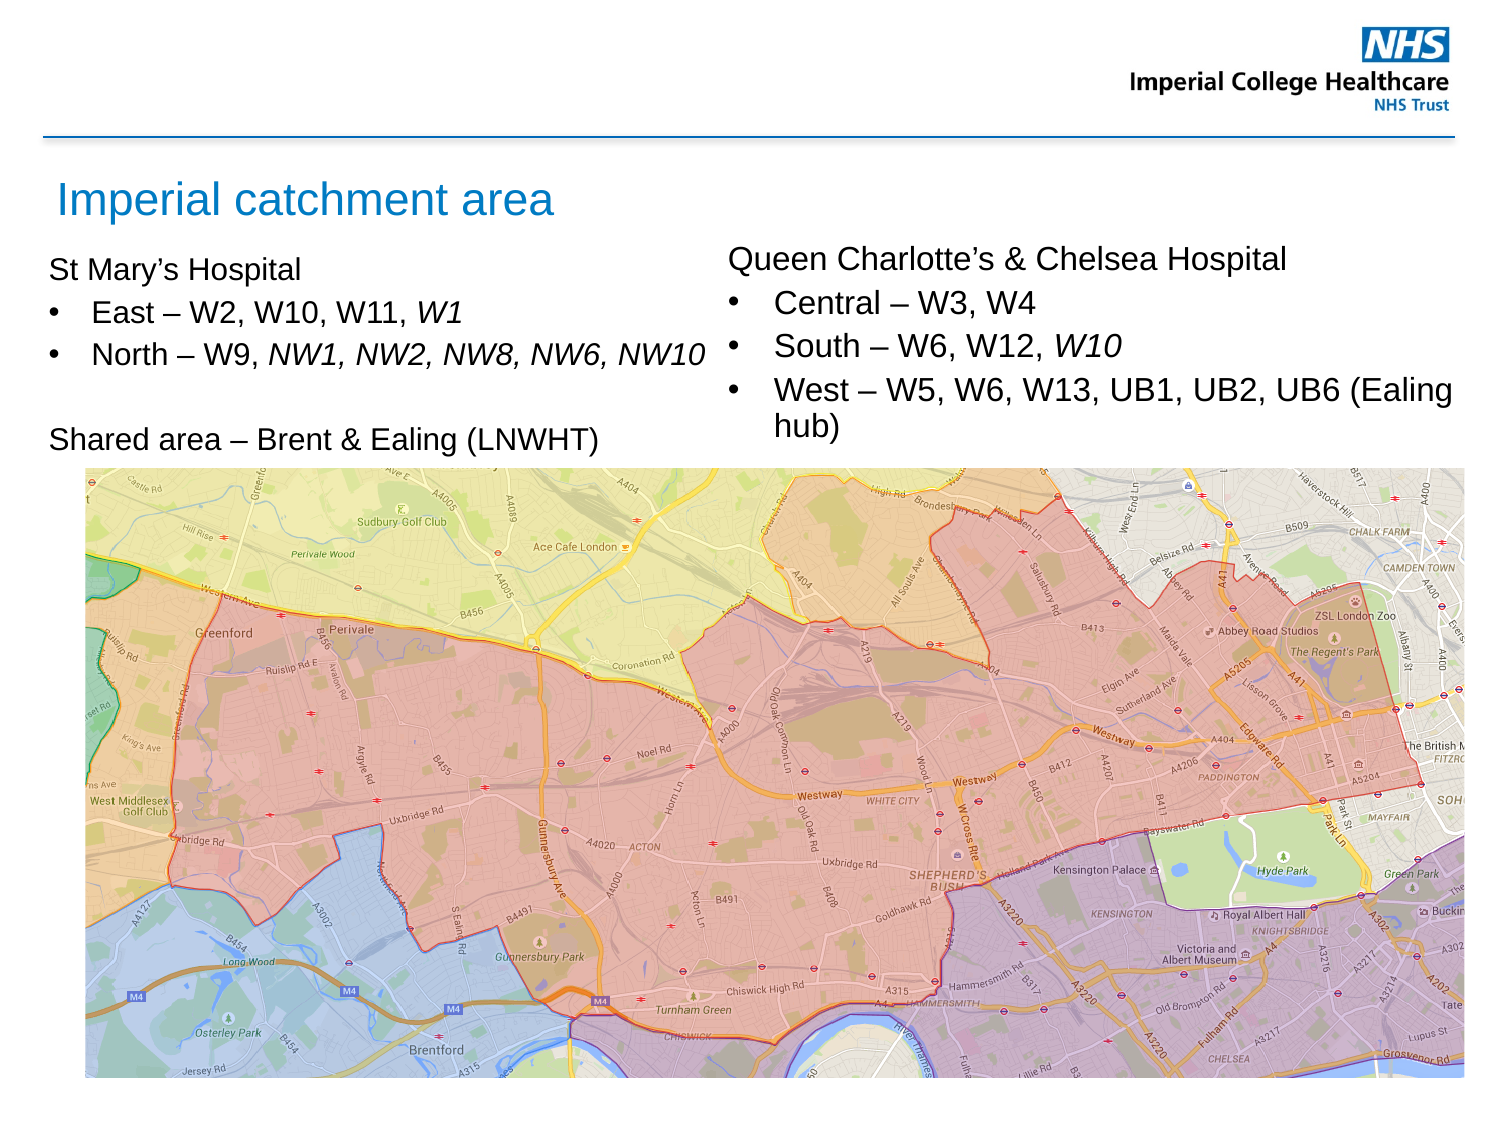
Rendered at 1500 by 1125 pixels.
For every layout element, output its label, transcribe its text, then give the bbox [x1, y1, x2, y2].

text_box Queen Charlotte’s & Chelsea Hospital Central – W3, W4 South – W6, W12, W10 West – W5, W6, W13, UB1, UB2, UB6 (Ealing hub) [727, 233, 1487, 455]
picture [85, 468, 1465, 1078]
picture [1124, 18, 1455, 119]
text_box St Mary’s Hospital East – W2, W10, W11, W1 North – W9, NW1, NW2, NW8, NW6, NW10 Shared area – Brent & Ealing (LNWHT) [48, 246, 728, 469]
title Imperial catchment area [41, 160, 1317, 233]
